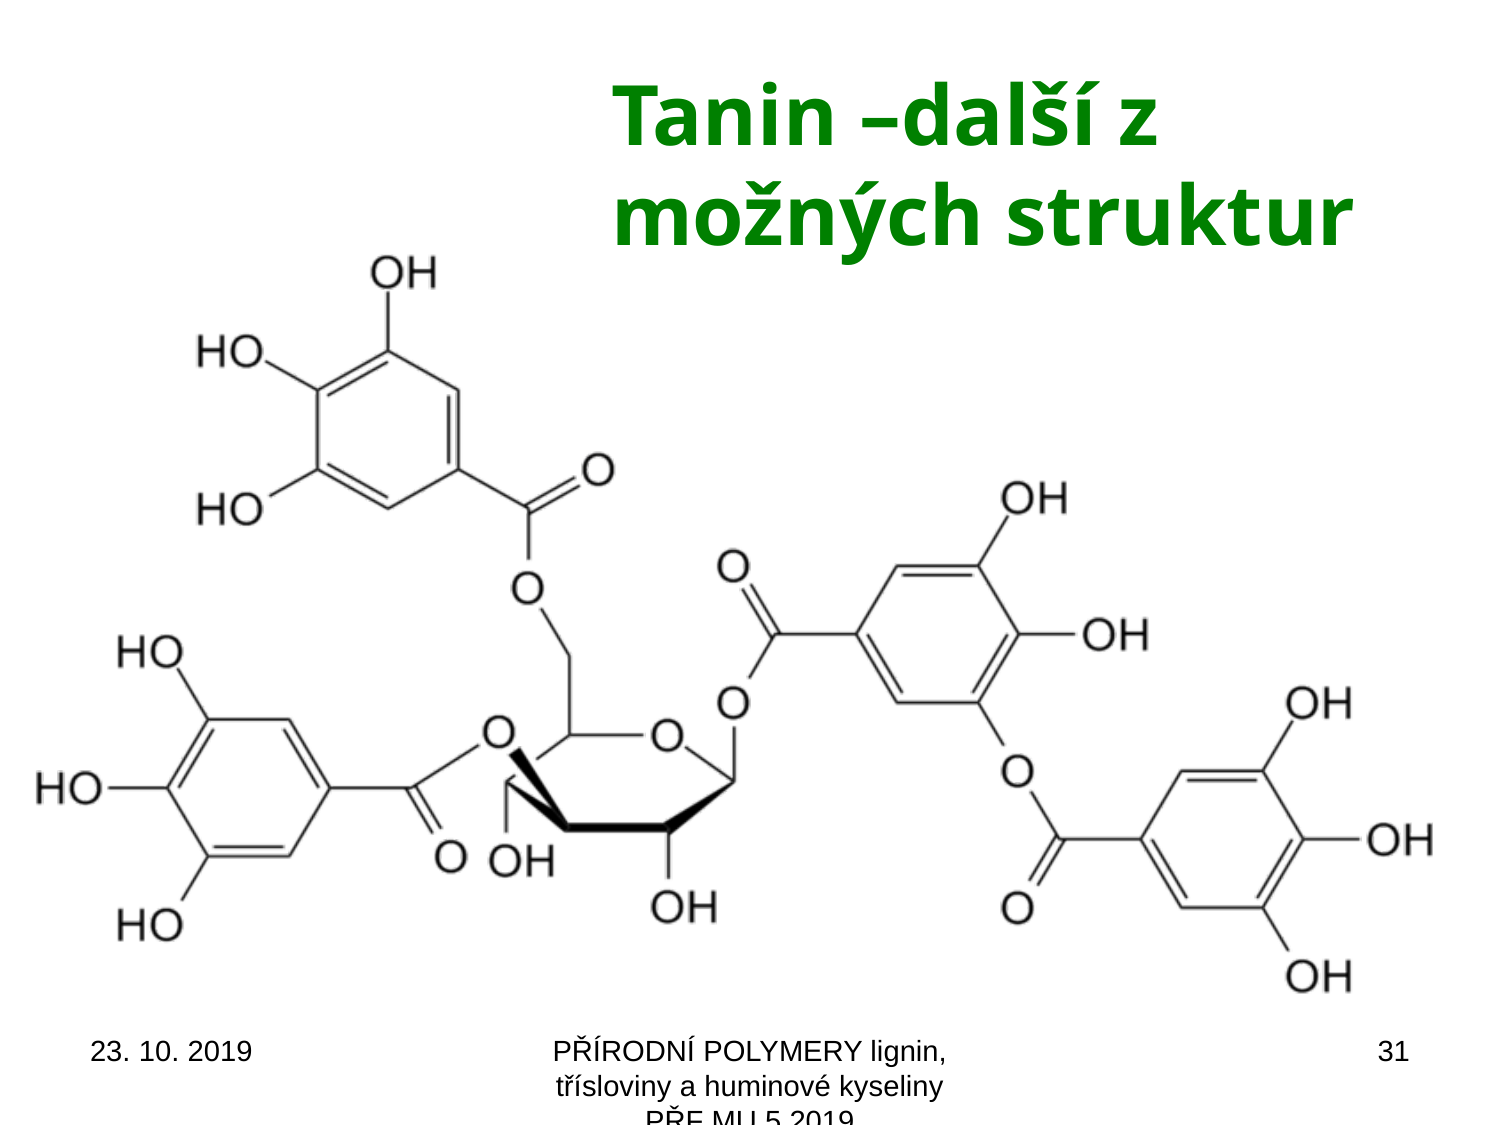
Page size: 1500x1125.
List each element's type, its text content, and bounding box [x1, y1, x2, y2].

slide_number 23. 10. 2019 [74, 1024, 426, 1103]
text_box Tanin –další z možných struktur [596, 54, 1436, 241]
picture [26, 243, 1448, 1004]
footer PŘÍRODNÍ POLYMERY lignin, třísloviny a huminové kyseliny PŘF MU 5 2019 [512, 1024, 988, 1103]
slide_number 31 [1074, 1024, 1426, 1103]
